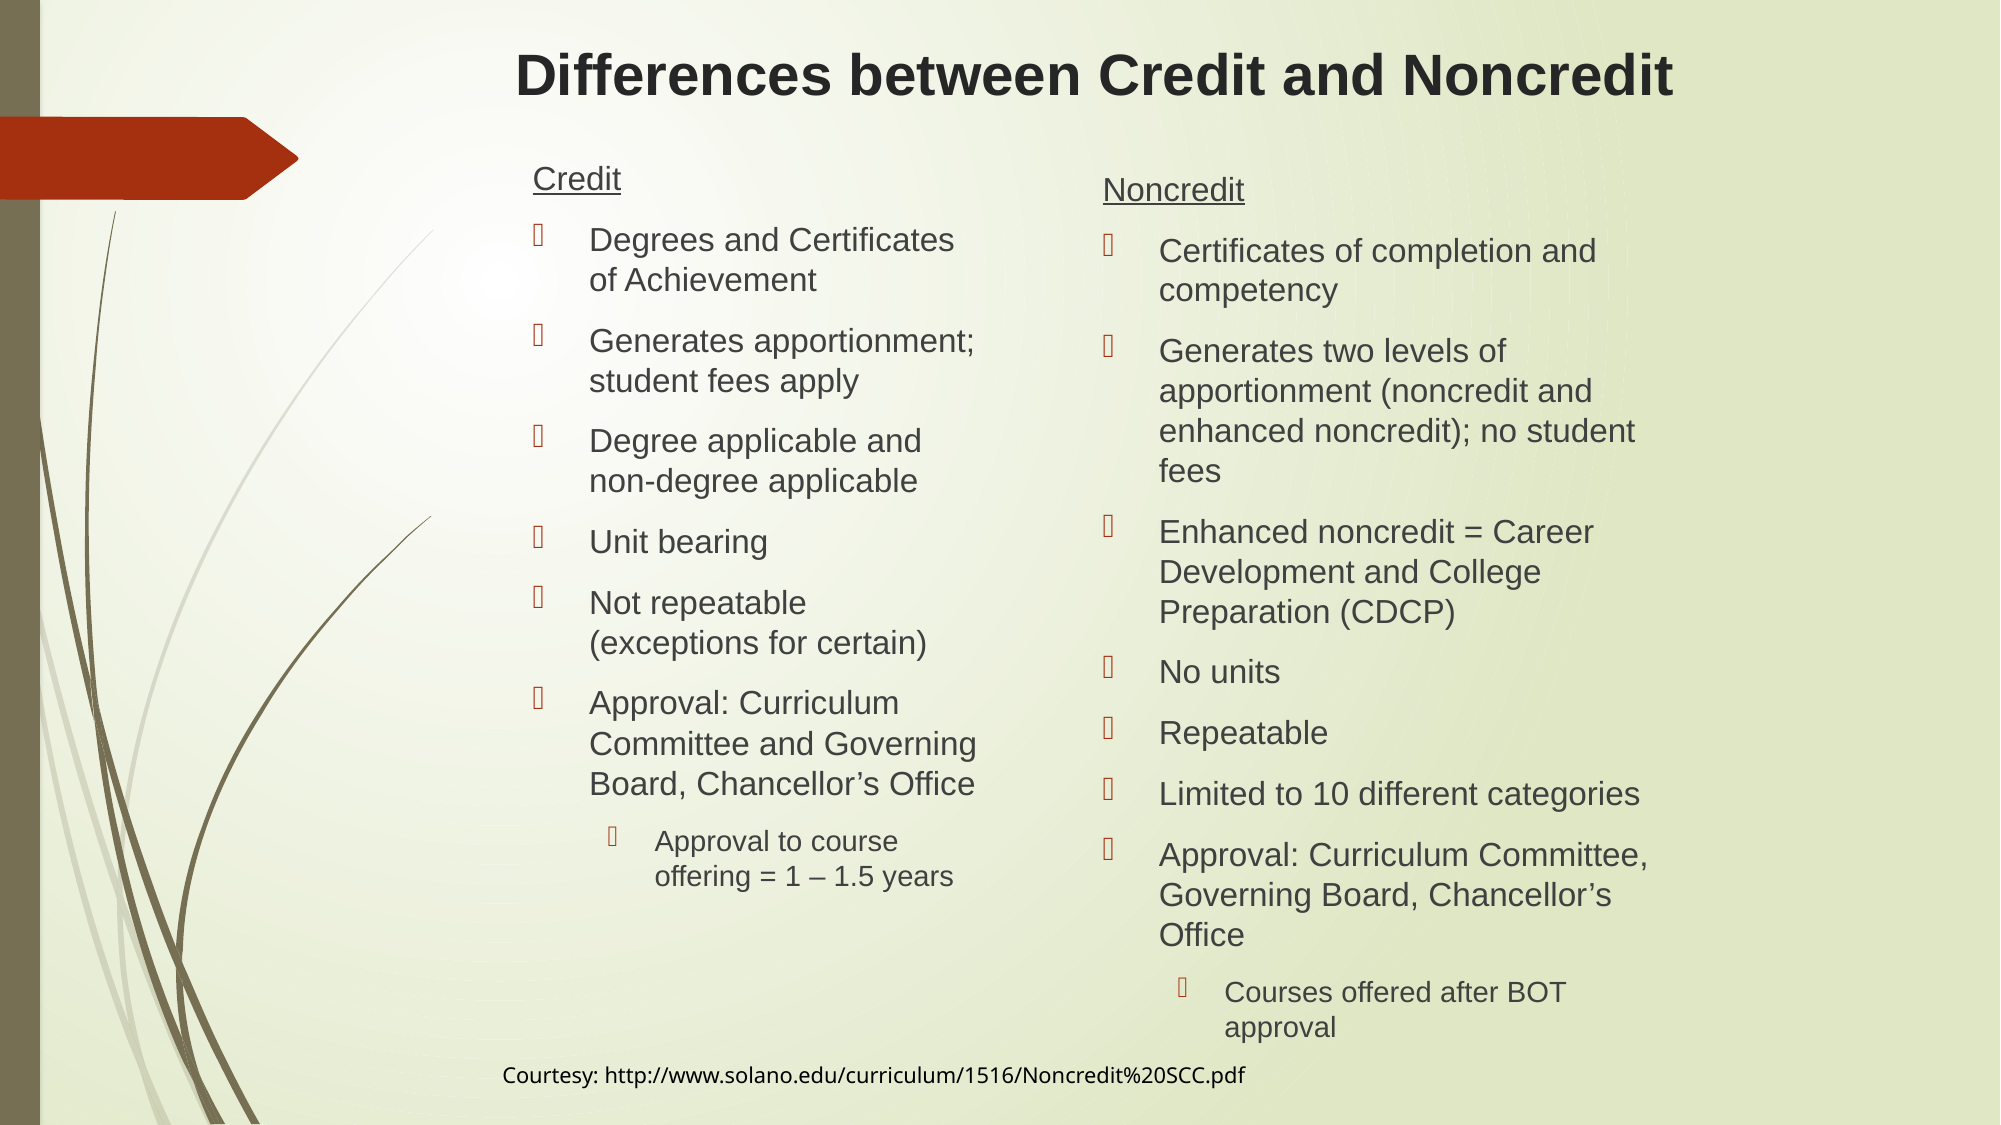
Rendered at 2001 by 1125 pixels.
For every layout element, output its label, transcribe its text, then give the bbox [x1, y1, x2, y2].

title Differences between Credit and Noncredit [500, 29, 1713, 230]
list Credit Degrees and Certificates of Achievement Generates apportionment; student fees apply Degree applicable and non-degree applicable Unit bearing Not repeatable (exceptions for certain) Approval: Curriculum Committee and Governing Board, Chancellor’s Office Approval to course offering = 1 – 1.5 years [517, 149, 1000, 929]
list Noncredit Certificates of completion and competency Generates two levels of apportionment (noncredit and enhanced noncredit); no student fees Enhanced noncredit = Career Development and College Preparation (CDCP) No units Repeatable Limited to 10 different categories Approval: Curriculum Committee, Governing Board, Chancellor’s Office Courses offered after BOT approval [1087, 160, 1688, 965]
text_box Courtesy: http://www.solano.edu/curriculum/1516/Noncredit%20SCC.pdf [487, 1054, 1863, 1096]
